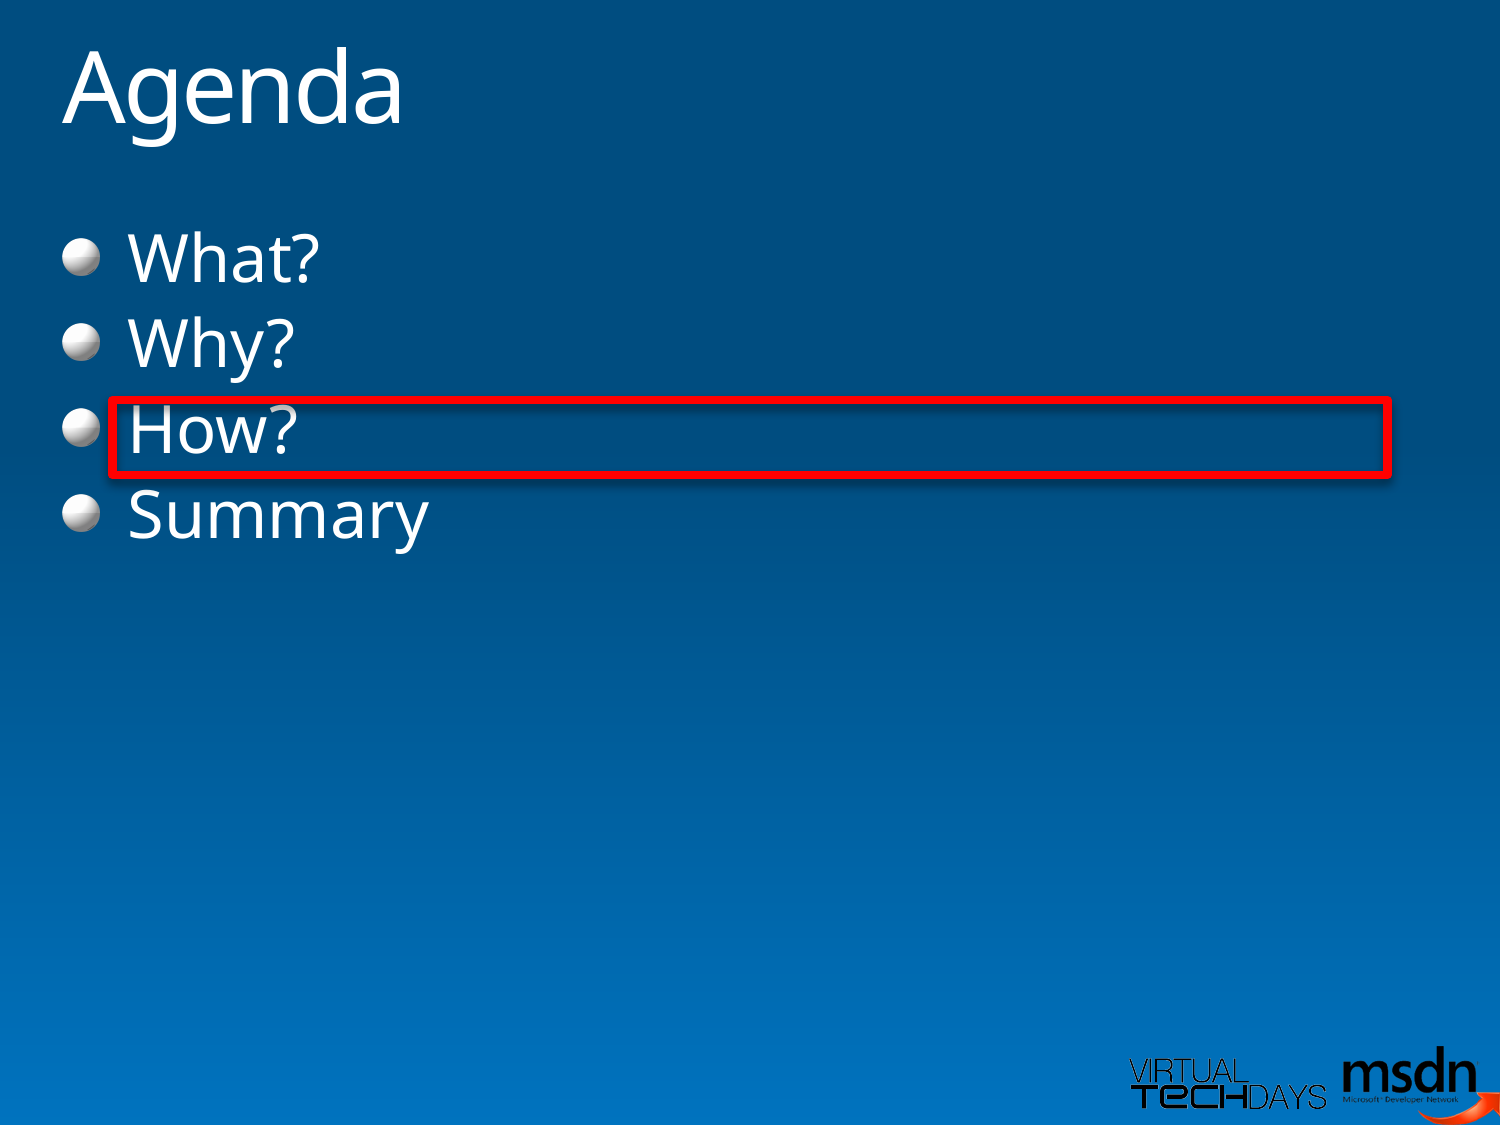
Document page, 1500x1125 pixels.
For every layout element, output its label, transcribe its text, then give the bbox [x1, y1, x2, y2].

picture [1343, 1046, 1500, 1125]
picture [62, 238, 100, 276]
list What? Why? How? Summary [62, 224, 1438, 565]
picture [62, 323, 100, 361]
picture [62, 408, 100, 447]
text_box [112, 399, 1388, 475]
title Agenda [62, 37, 1438, 147]
picture [1125, 1049, 1327, 1119]
picture [62, 494, 100, 532]
